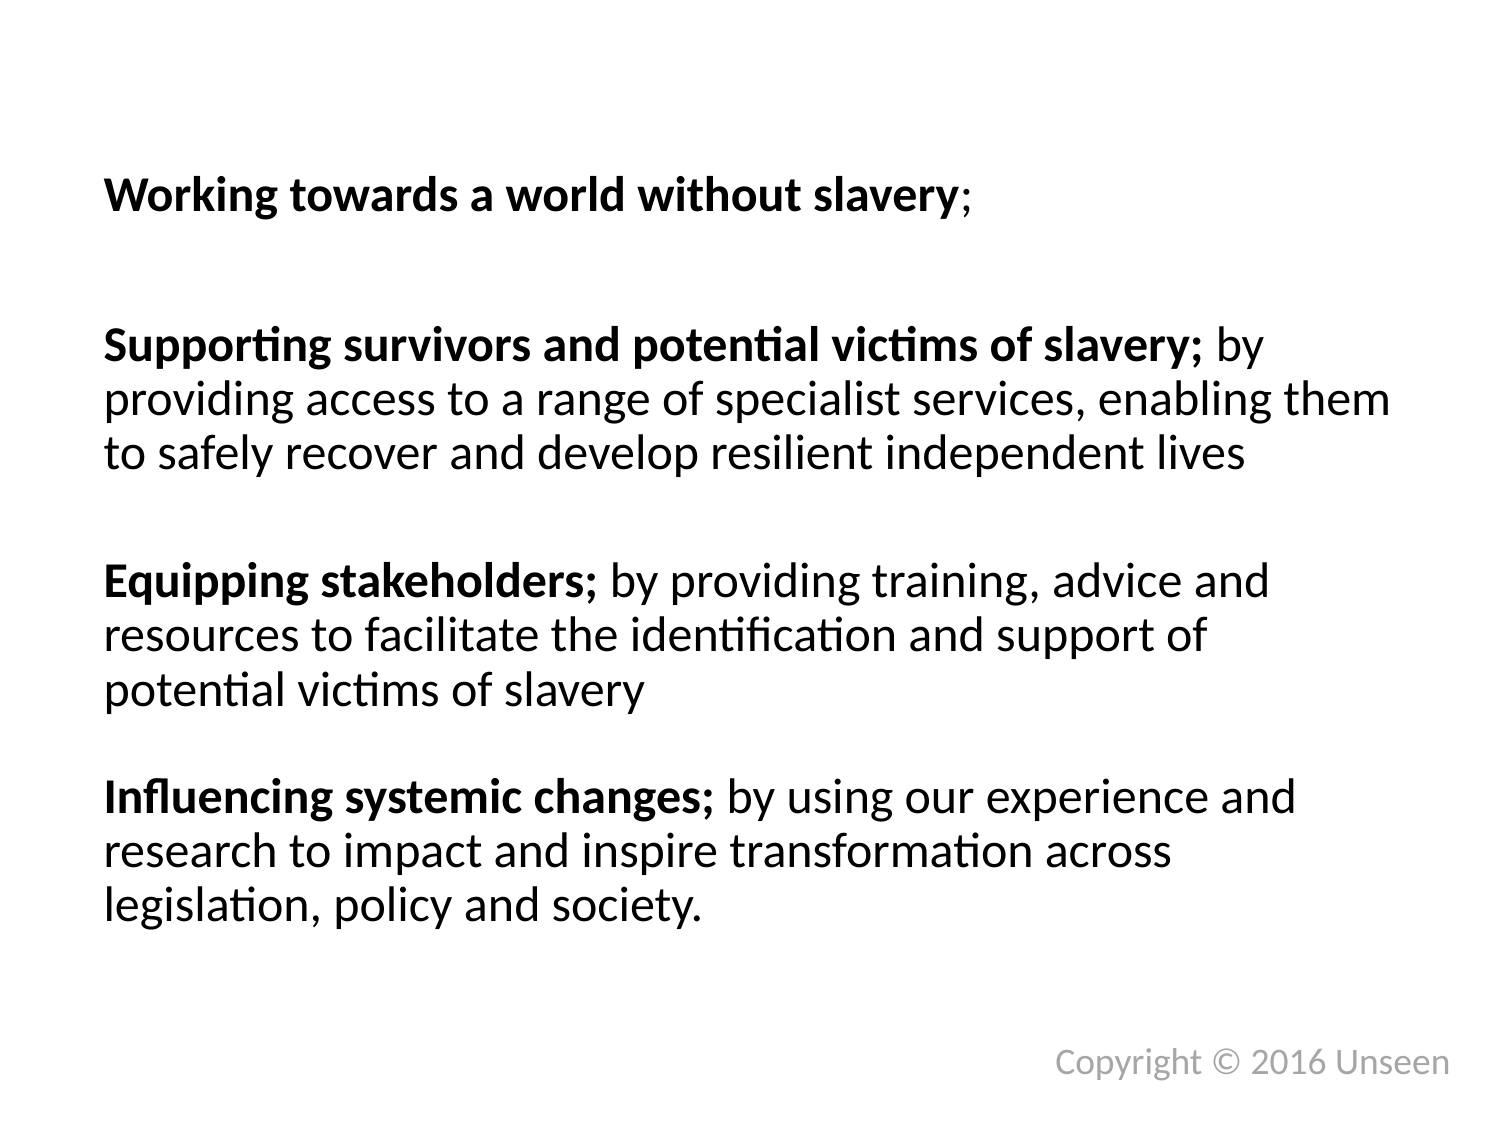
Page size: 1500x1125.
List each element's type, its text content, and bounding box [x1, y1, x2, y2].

subtitle Working towards a world without slavery; Supporting survivors and potential victims of slavery; by providing access to a range of specialist services, enabling them to safely recover and develop resilient independent lives Equipping stakeholders; by providing training, advice and resources to facilitate the identification and support of potential victims of slavery Influencing systemic changes; by using our experience and research to impact and inspire transformation across legislation, policy and society. [88, 160, 1412, 1071]
text_box Copyright © 2016 Unseen [1040, 1029, 1500, 1090]
